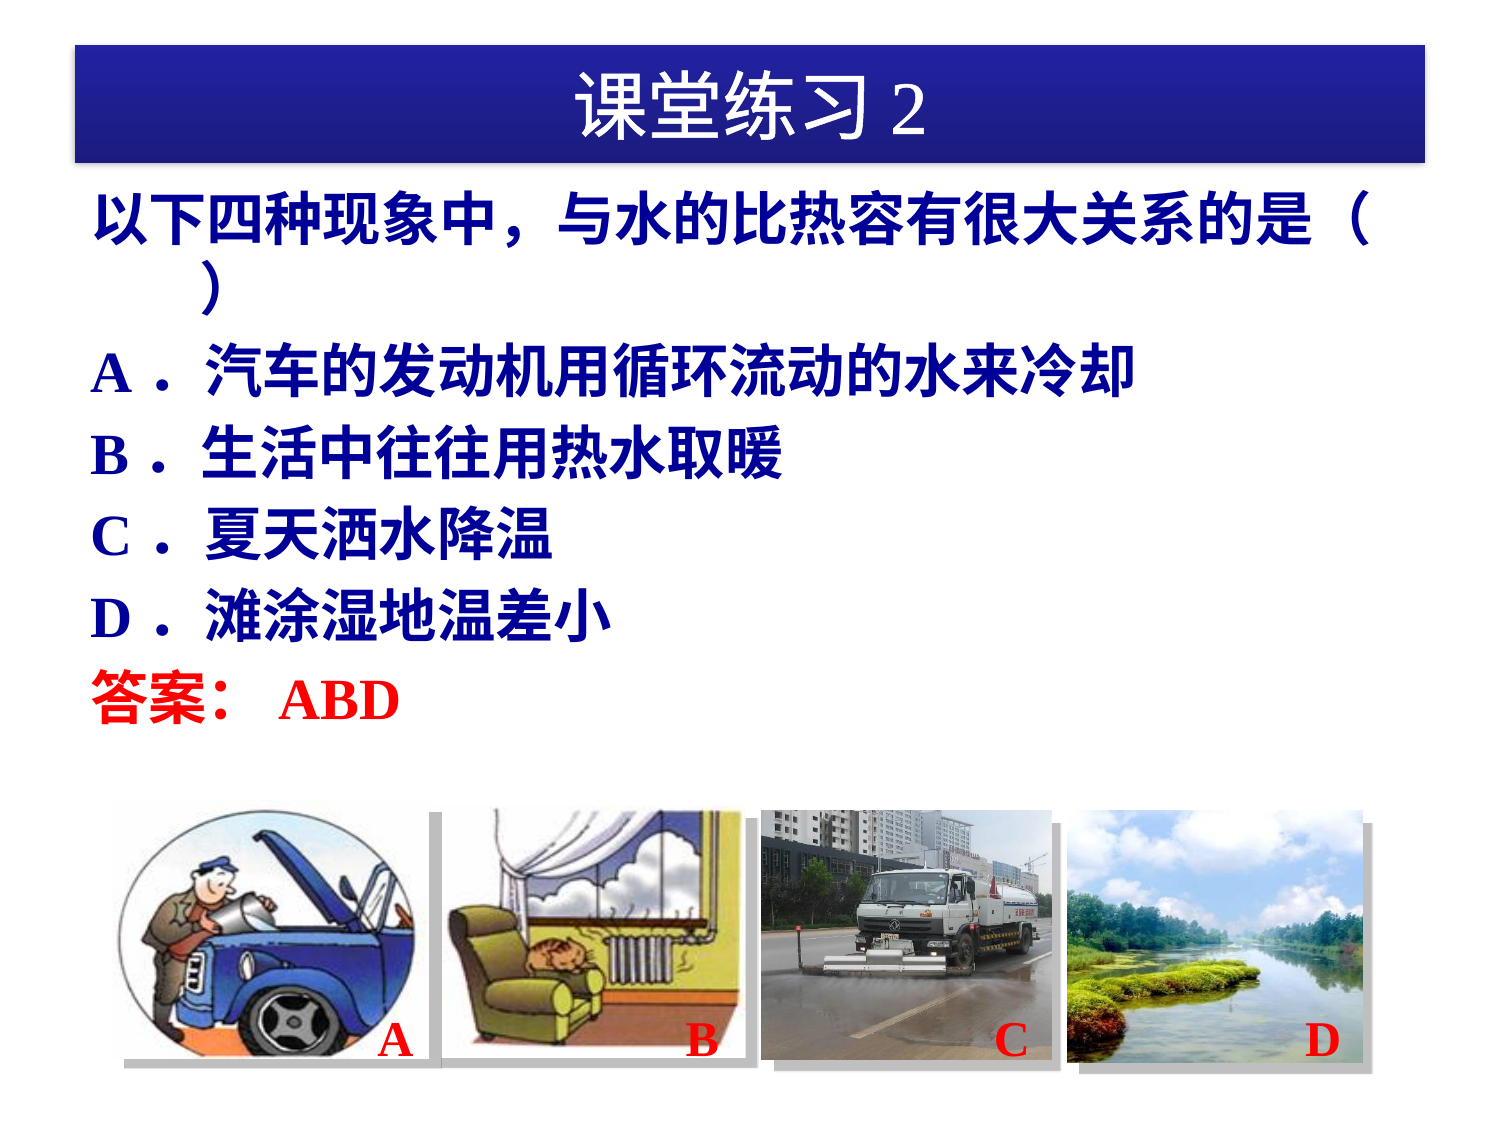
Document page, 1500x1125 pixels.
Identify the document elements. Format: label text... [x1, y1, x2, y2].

list 以下四种现象中，与水的比热容有很大关系的是（ ） A．汽车的发动机用循环流动的水来冷却 B．生活中往往用热水取暖 C．夏天洒水降温 D．滩涂湿地温差小 答案：ABD [74, 174, 1426, 763]
title 课堂练习2 [74, 44, 1426, 163]
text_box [112, 799, 1401, 1076]
